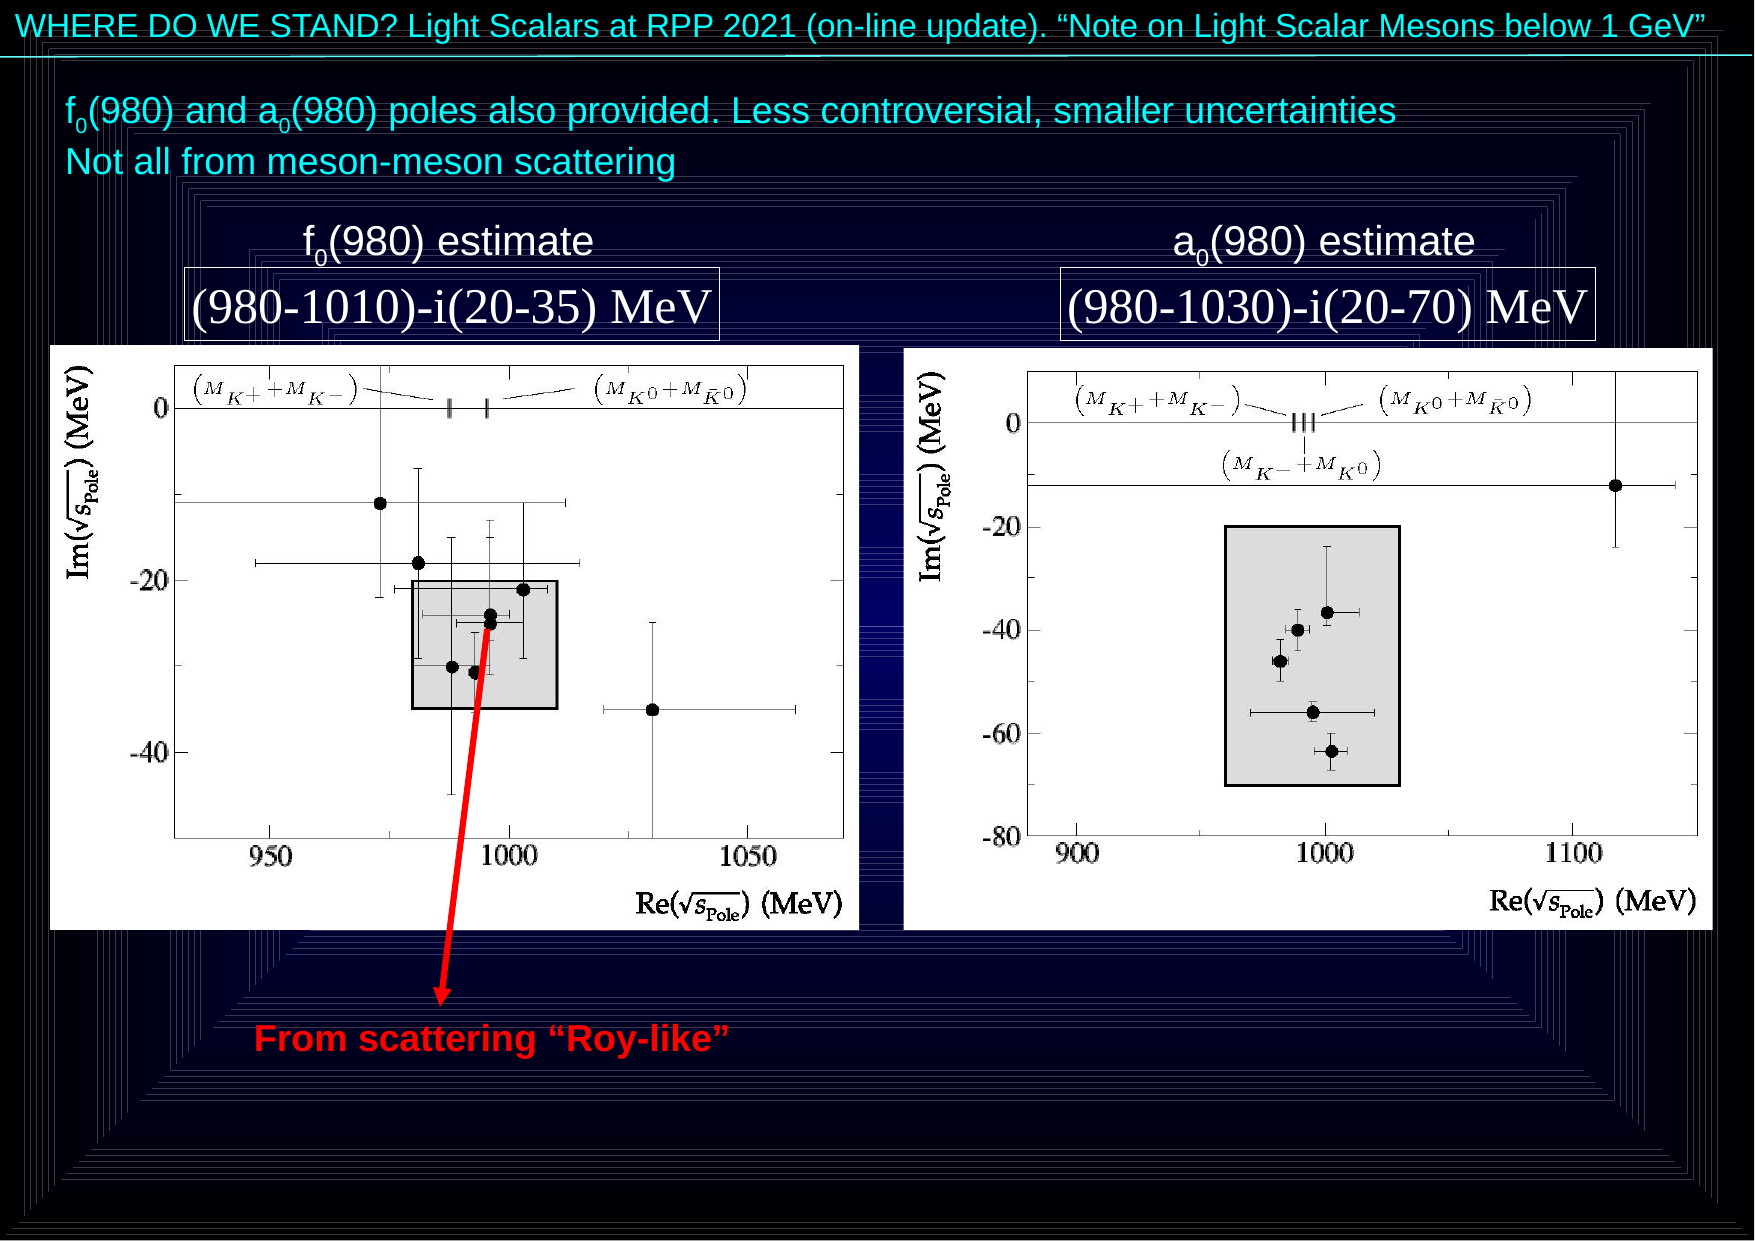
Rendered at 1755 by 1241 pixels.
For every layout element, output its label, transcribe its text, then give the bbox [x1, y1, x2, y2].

picture [903, 348, 1713, 931]
text_box From scattering “Roy-like” [239, 1006, 773, 1067]
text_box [439, 628, 488, 1008]
text_box (980-1030)-i(20-70) MeV [1060, 267, 1596, 341]
text_box f0(980) and a0(980) poles also provided. Less controversial, smaller uncertainties Not all from meson-meson scattering [50, 78, 1550, 190]
text_box a0(980) estimate [1157, 206, 1492, 279]
picture [49, 345, 860, 931]
text_box (980-1010)-i(20-35) MeV [184, 267, 720, 341]
text_box f0(980) estimate [287, 206, 610, 279]
text_box WHERE DO WE STAND? Light Scalars at RPP 2021 (on-line update). “Note on Light Scalar Mesons below 1 GeV” [0, 0, 1755, 52]
